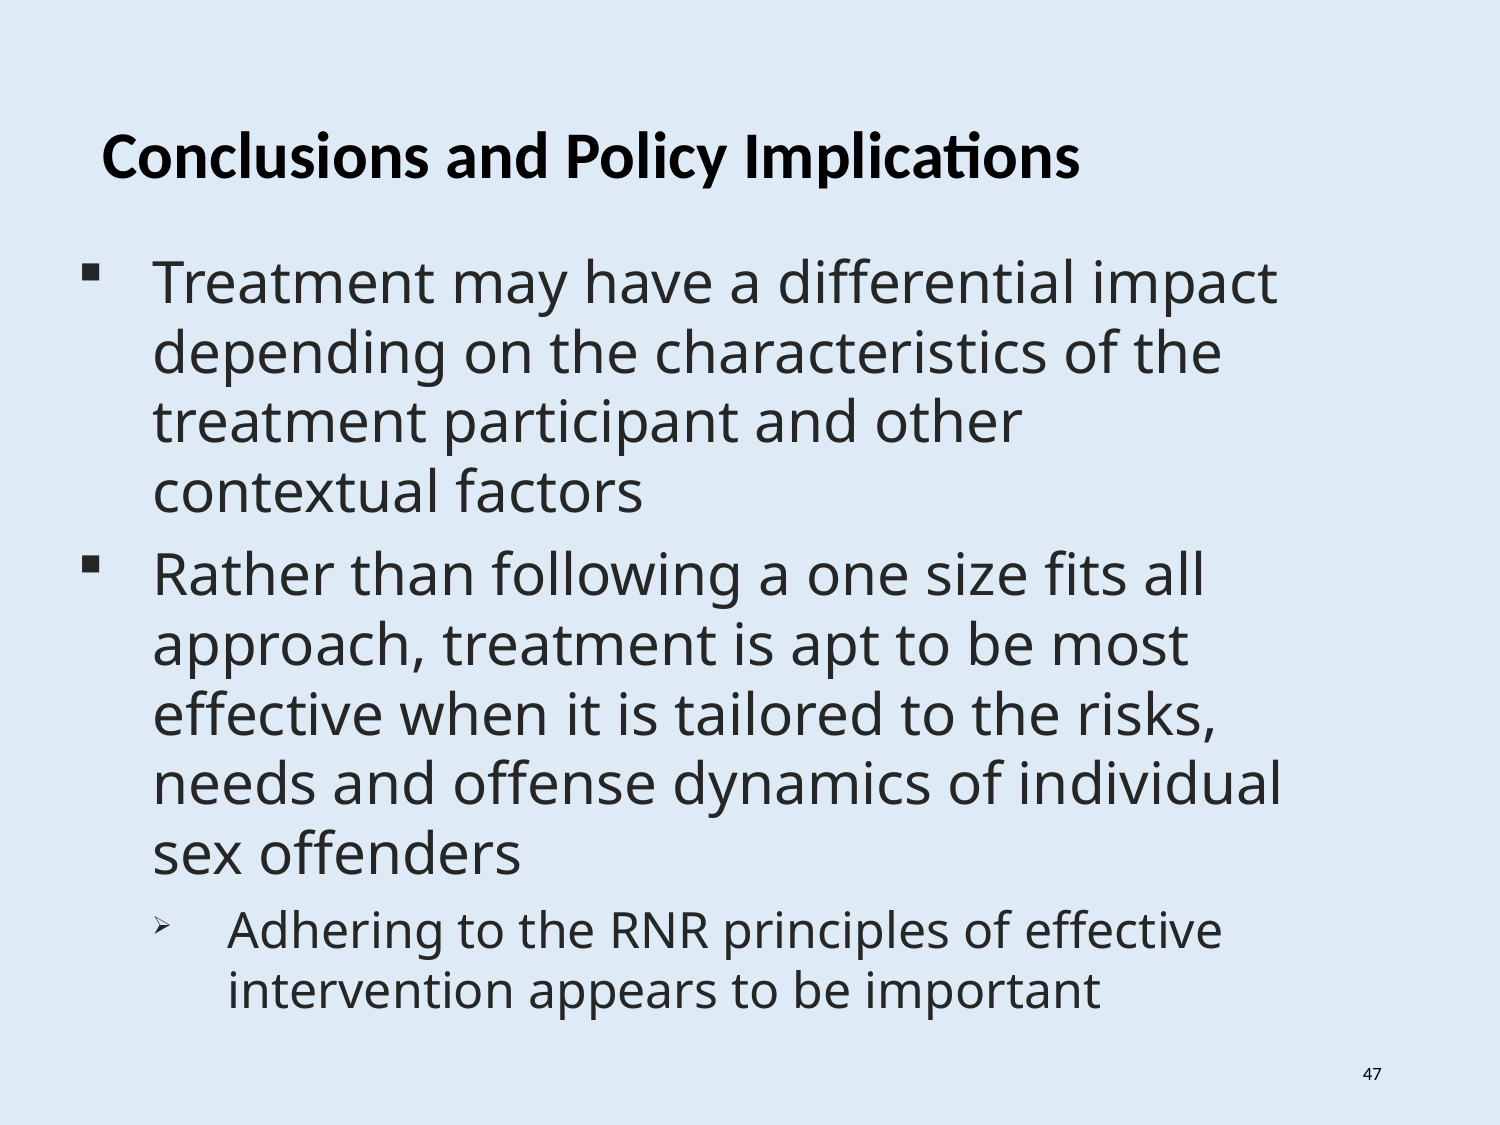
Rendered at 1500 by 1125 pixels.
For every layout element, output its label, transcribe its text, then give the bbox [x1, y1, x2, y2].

text_box Conclusions and Policy Implications [87, 103, 1338, 199]
text_box Treatment may have a differential impact depending on the characteristics of the treatment participant and other contextual factors Rather than following a one size fits all approach, treatment is apt to be most effective when it is tailored to the risks, needs and offense dynamics of individual sex offenders Adhering to the RNR principles of effective intervention appears to be important [62, 237, 1338, 1103]
slide_number 47 [1059, 1042, 1397, 1103]
